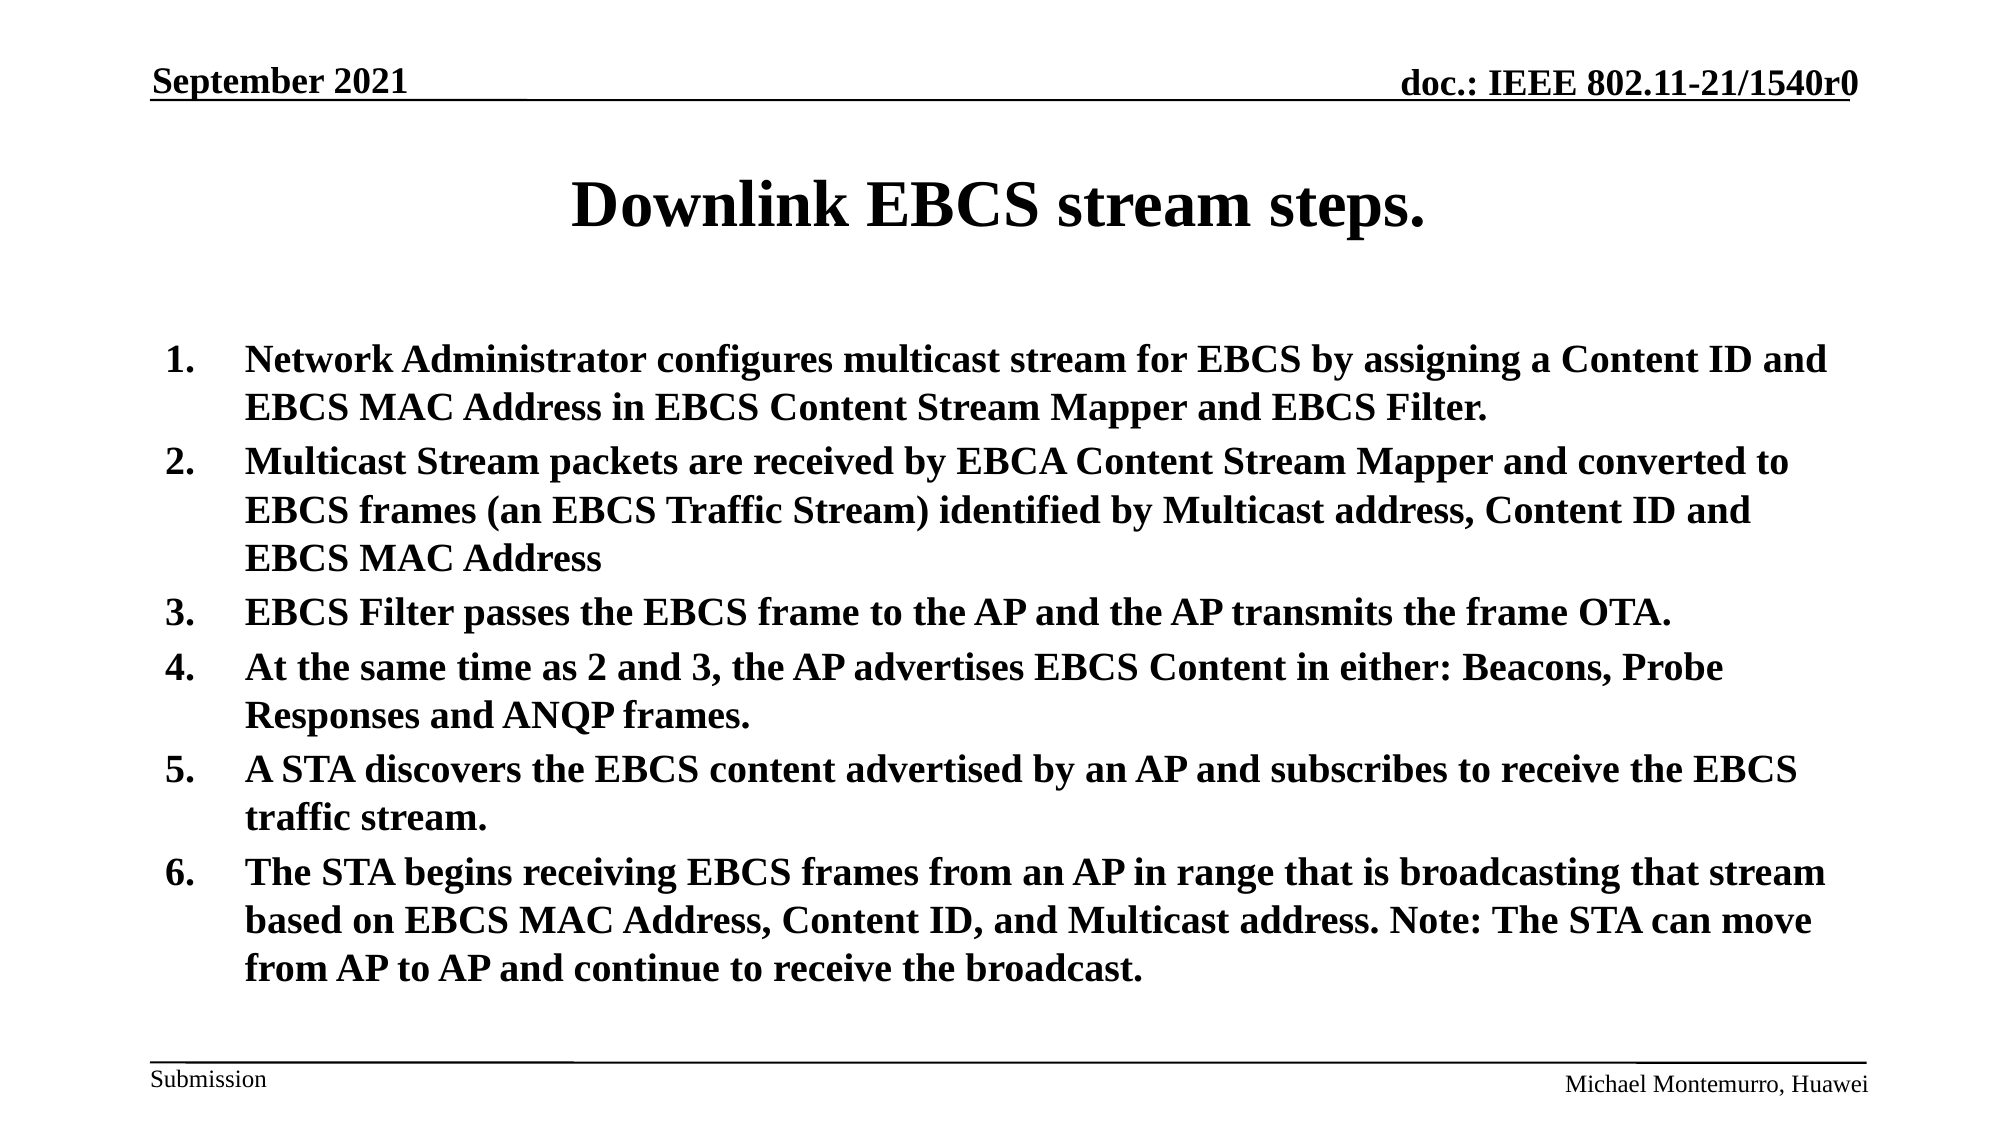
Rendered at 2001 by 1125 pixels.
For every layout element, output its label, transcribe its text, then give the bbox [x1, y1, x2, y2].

text_box Michael Montemurro, Huawei [1175, 1062, 1872, 1092]
text_box Michael Montemurro, Huawei [1187, 1060, 1884, 1090]
list Network Administrator configures multicast stream for EBCS by assigning a Content ID and EBCS MAC Address in EBCS Content Stream Mapper and EBCS Filter. Multicast Stream packets are received by EBCA Content Stream Mapper and converted to EBCS frames (an EBCS Traffic Stream) identified by Multicast address, Content ID and EBCS MAC Address EBCS Filter passes the EBCS frame to the AP and the AP transmits the frame OTA. At the same time as 2 and 3, the AP advertises EBCS Content in either: Beacons, Probe Responses and ANQP frames. A STA discovers the EBCS content advertised by an AP and subscribes to receive the EBCS traffic stream. The STA begins receiving EBCS frames from an AP in range that is broadcasting that stream based on EBCS MAC Address, Content ID, and Multicast address. Note: The STA can move from AP to AP and continue to receive the broadcast. [149, 324, 1850, 1000]
title Downlink EBCS stream steps. [149, 112, 1850, 288]
text_box September 2021 [137, 48, 548, 94]
